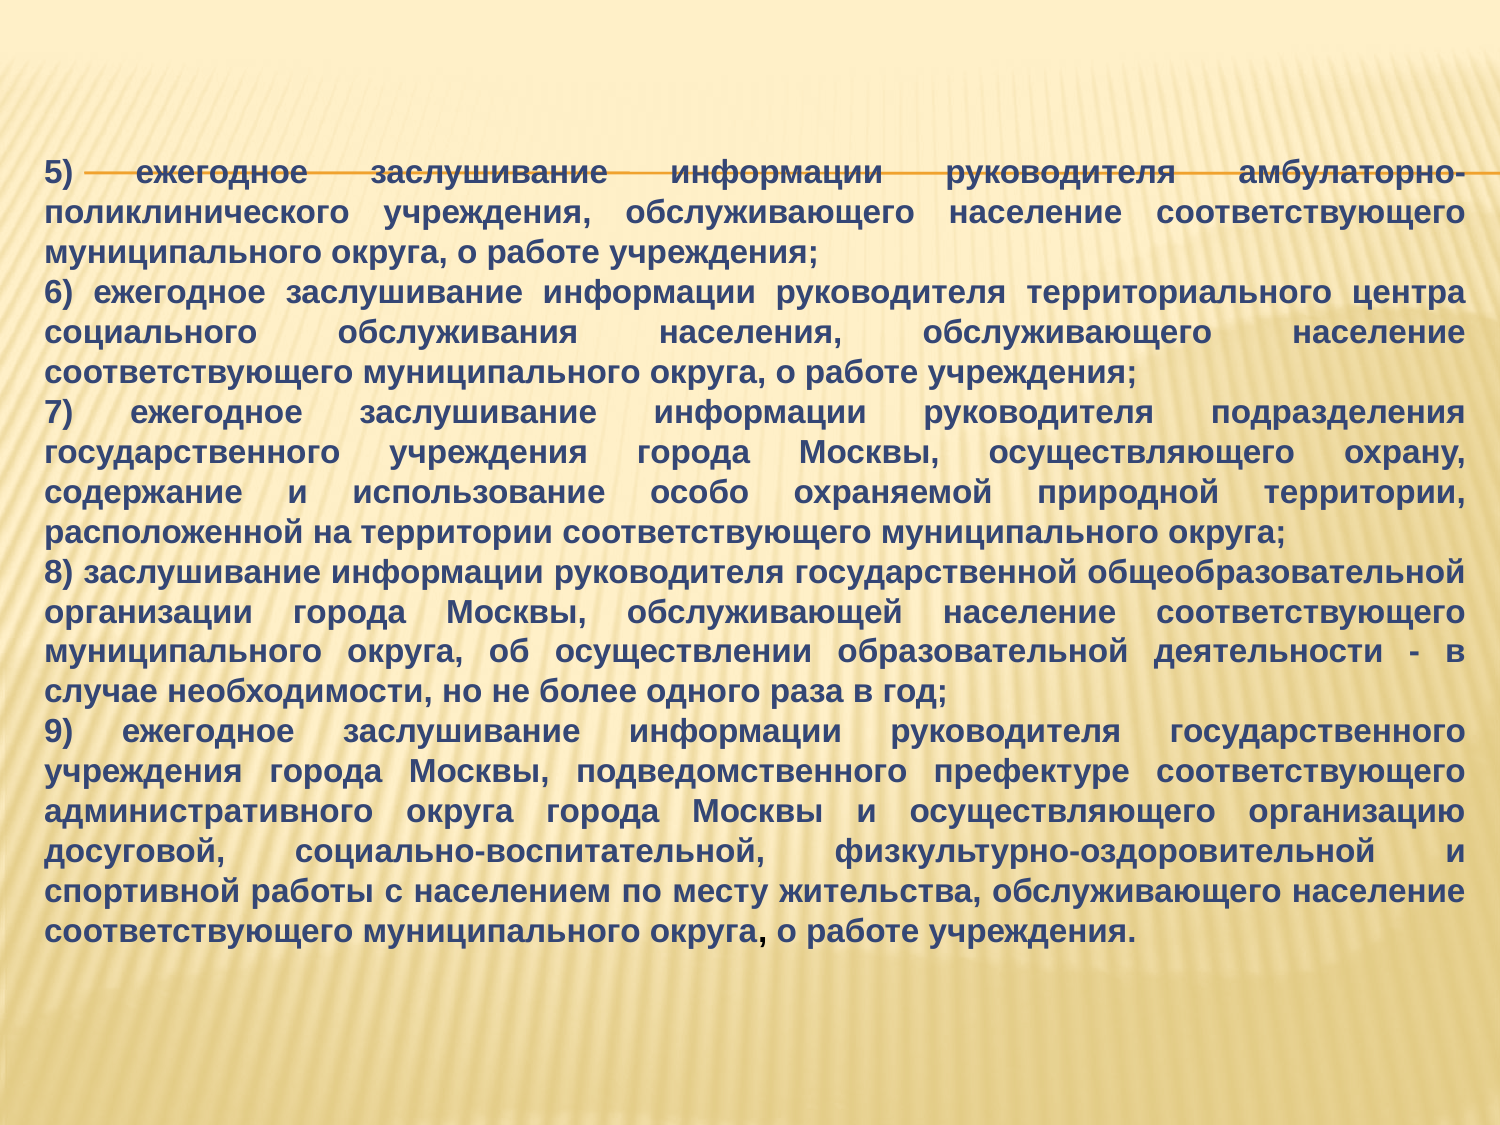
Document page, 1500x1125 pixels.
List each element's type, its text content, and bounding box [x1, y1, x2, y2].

text_box 5) ежегодное заслушивание информации руководителя амбулаторно-поликлинического учреждения, обслуживающего население соответствующего муниципального округа, о работе учреждения; 6) ежегодное заслушивание информации руководителя территориального центра социального обслуживания населения, обслуживающего население соответствующего муниципального округа, о работе учреждения; 7) ежегодное заслушивание информации руководителя подразделения государственного учреждения города Москвы, осуществляющего охрану, содержание и использование особо охраняемой природной территории, расположенной на территории соответствующего муниципального округа; 8) заслушивание информации руководителя государственной общеобразовательной организации города Москвы, обслуживающей население соответствующего муниципального округа, об осуществлении образовательной деятельности - в случае необходимости, но не более одного раза в год; 9) ежегодное заслушивание информации руководителя государственного учреждения города Москвы, подведомственного префектуре соответствующего административного округа города Москвы и осуществляющего организацию досуговой, социально-воспитательной, физкультурно-оздоровительной и спортивной работы с населением по месту жительства, обслуживающего население соответствующего муниципального округа, о работе учреждения. [29, 30, 1483, 957]
list [17, 66, 1443, 1024]
